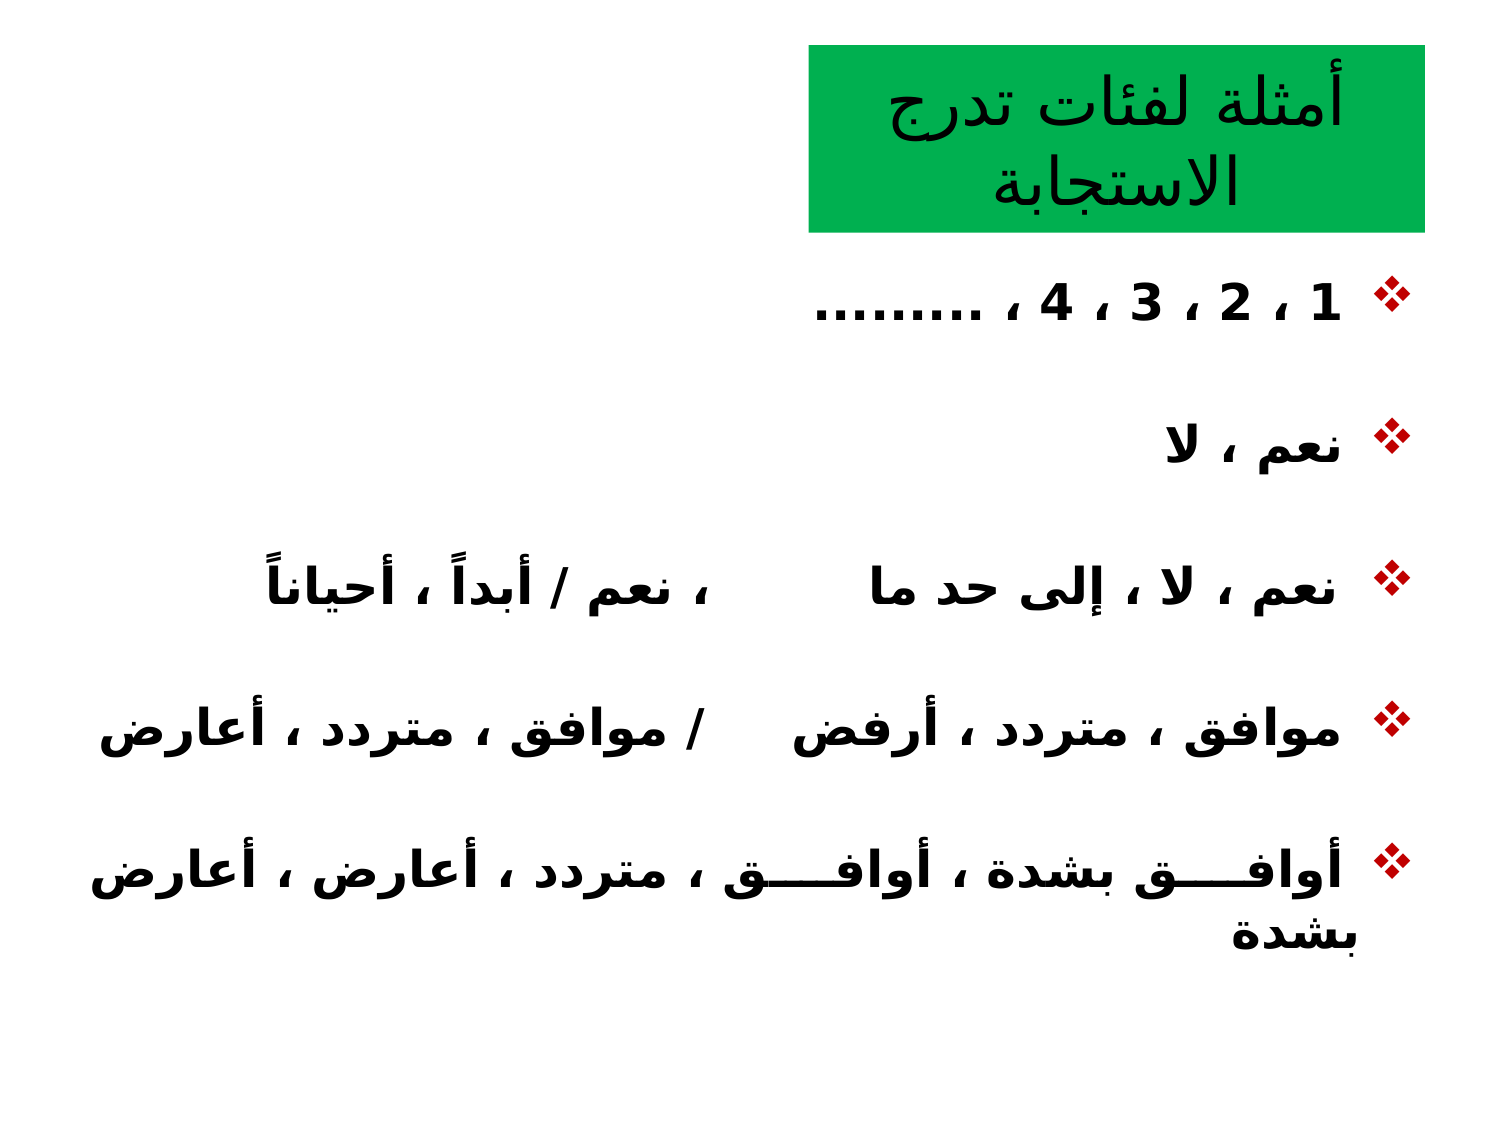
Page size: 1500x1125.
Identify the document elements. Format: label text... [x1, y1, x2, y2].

list 1 ، 2 ، 3 ، 4 ، ......... نعم ، لا نعم ، لا ، إلى حد ما ، نعم / أبداً ، أحياناً موافق ، متردد ، أرفض / موافق ، متردد ، أعارض أوافق بشدة ، أوافق ، متردد ، أعارض ، أعارض بشدة [75, 262, 1425, 1005]
title أمثلة لفئات تدرج الاستجابة [808, 45, 1425, 233]
